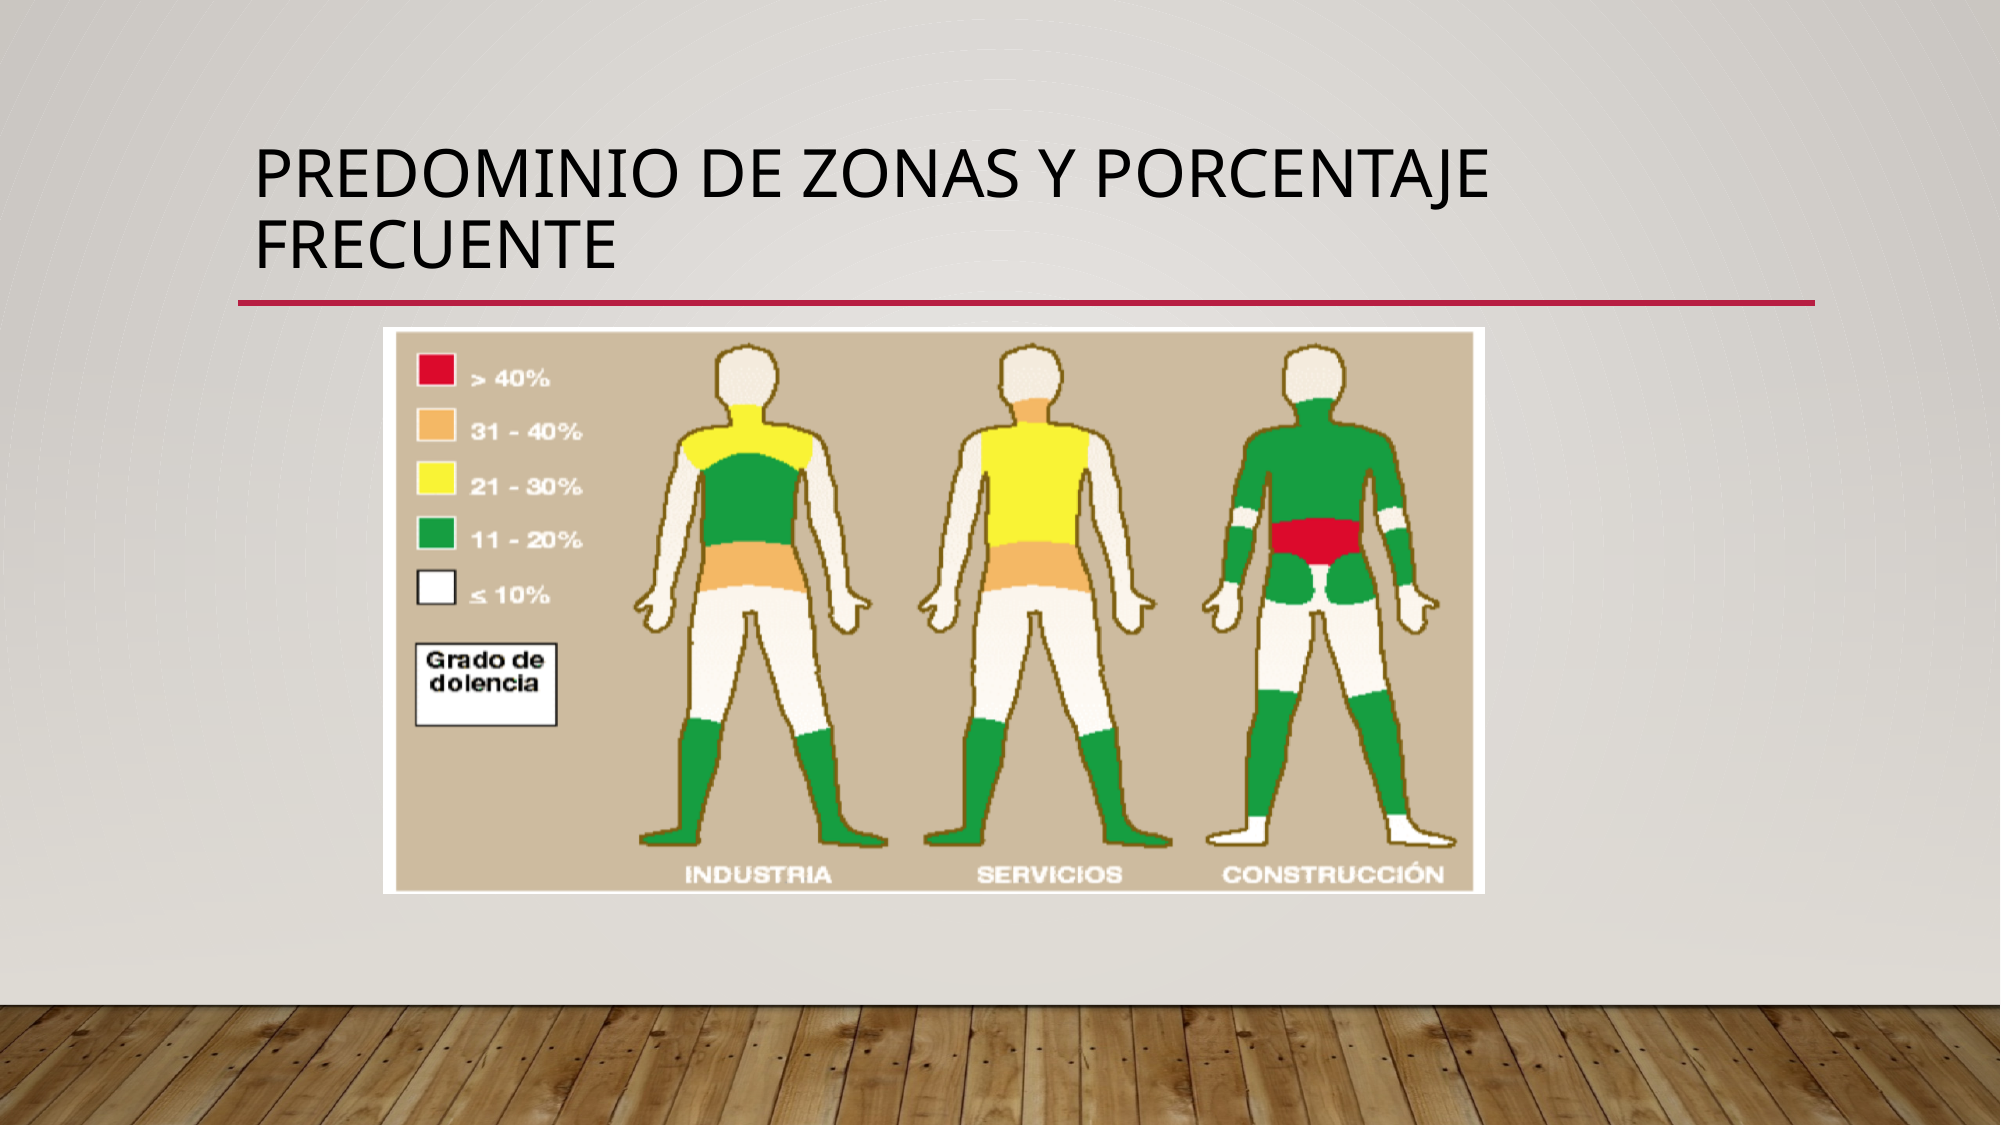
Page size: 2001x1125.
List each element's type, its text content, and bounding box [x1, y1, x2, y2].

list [382, 327, 1485, 895]
picture [0, 1005, 2000, 1125]
title Predominio de zonas y porcentaje frecuente [238, 131, 1814, 305]
